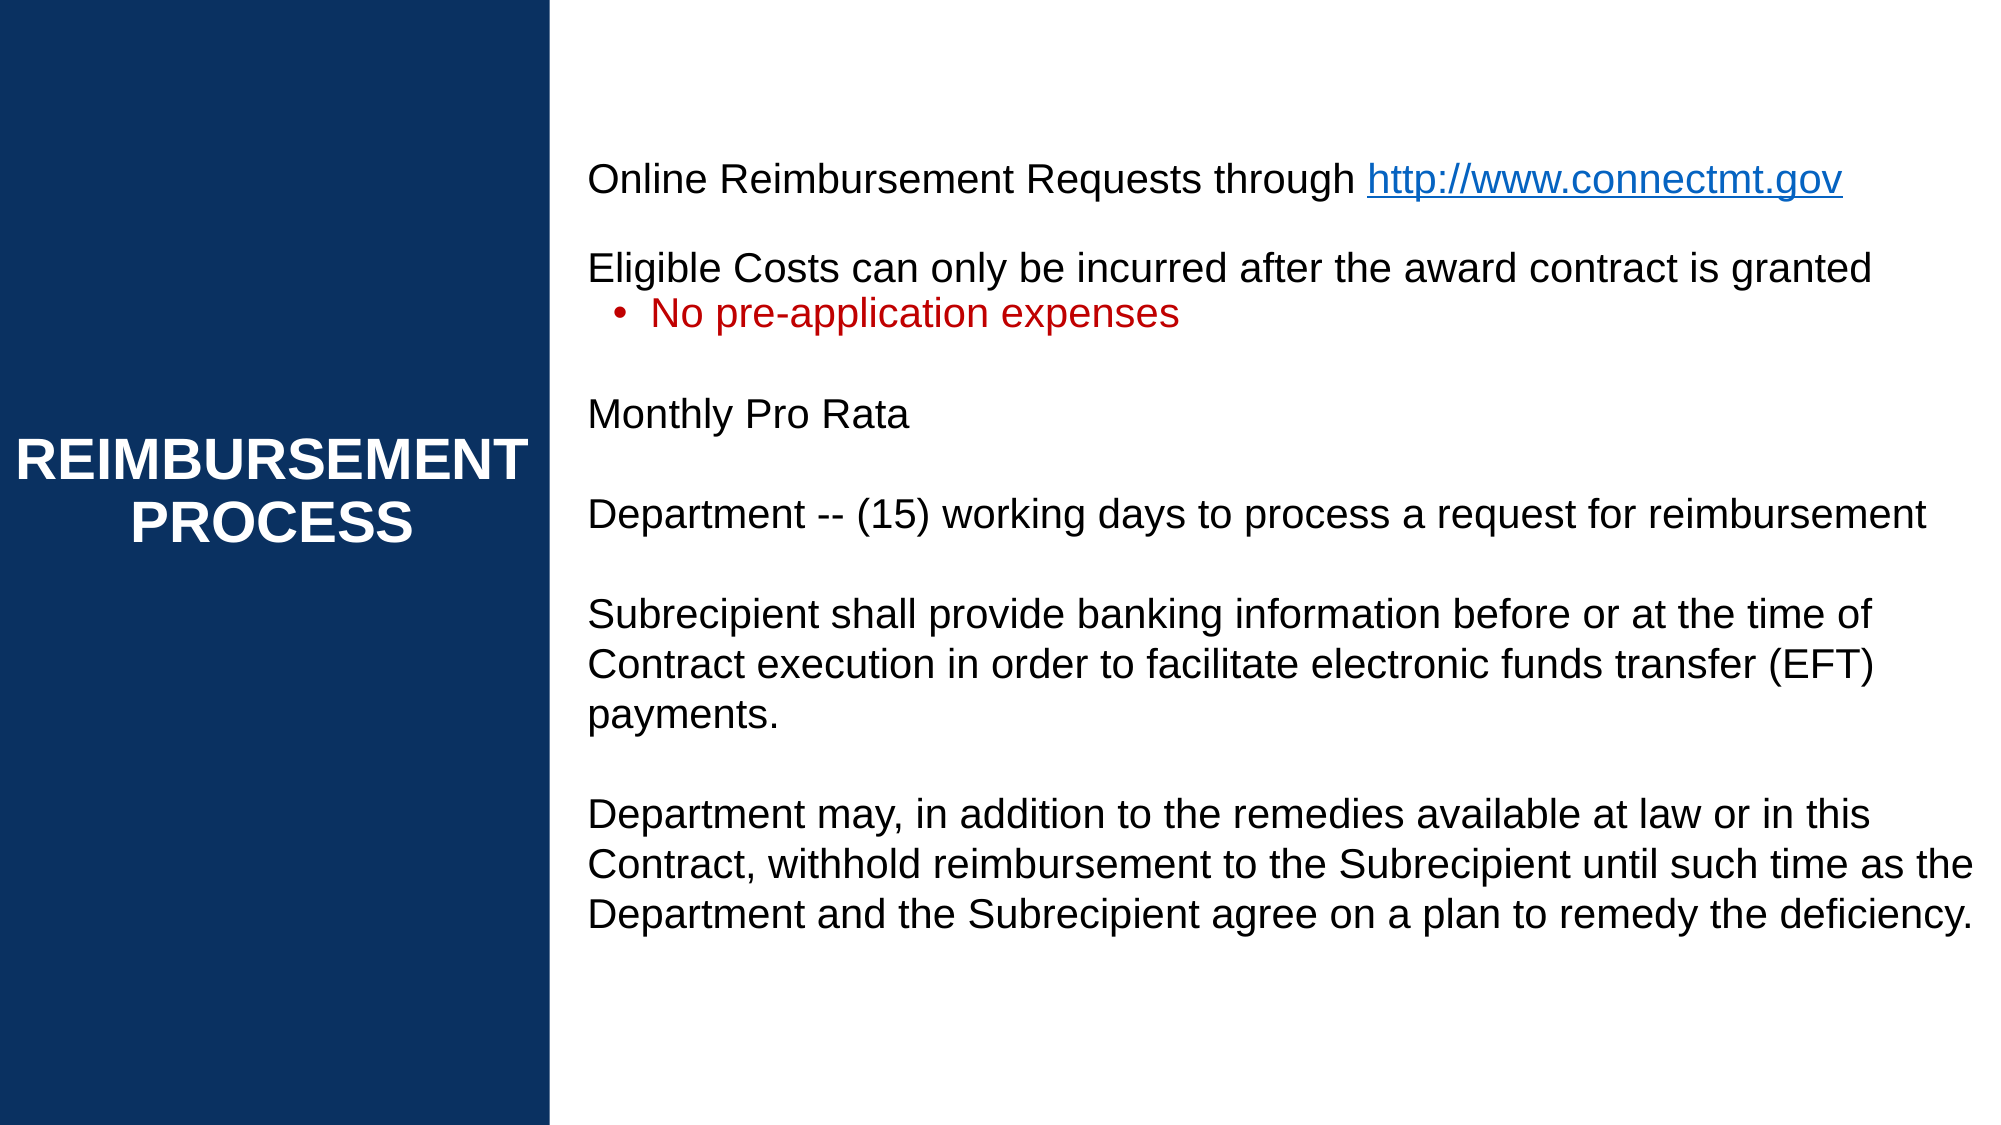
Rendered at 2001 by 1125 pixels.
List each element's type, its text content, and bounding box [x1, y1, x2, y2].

title REIMBURSEMENT PROCESS [0, 159, 572, 563]
subtitle Online Reimbursement Requests through http://www.connectmt.gov Eligible Costs can only be incurred after the award contract is granted No pre-application expenses Monthly Pro Rata Department -- (15) working days to process a request for reimbursement Subrecipient shall provide banking information before or at the time of Contract execution in order to facilitate electronic funds transfer (EFT) payments. Department may, in addition to the remedies available at law or in this Contract, withhold reimbursement to the Subrecipient until such time as the Department and the Subrecipient agree on a plan to remedy the deficiency. [572, 89, 2000, 1034]
